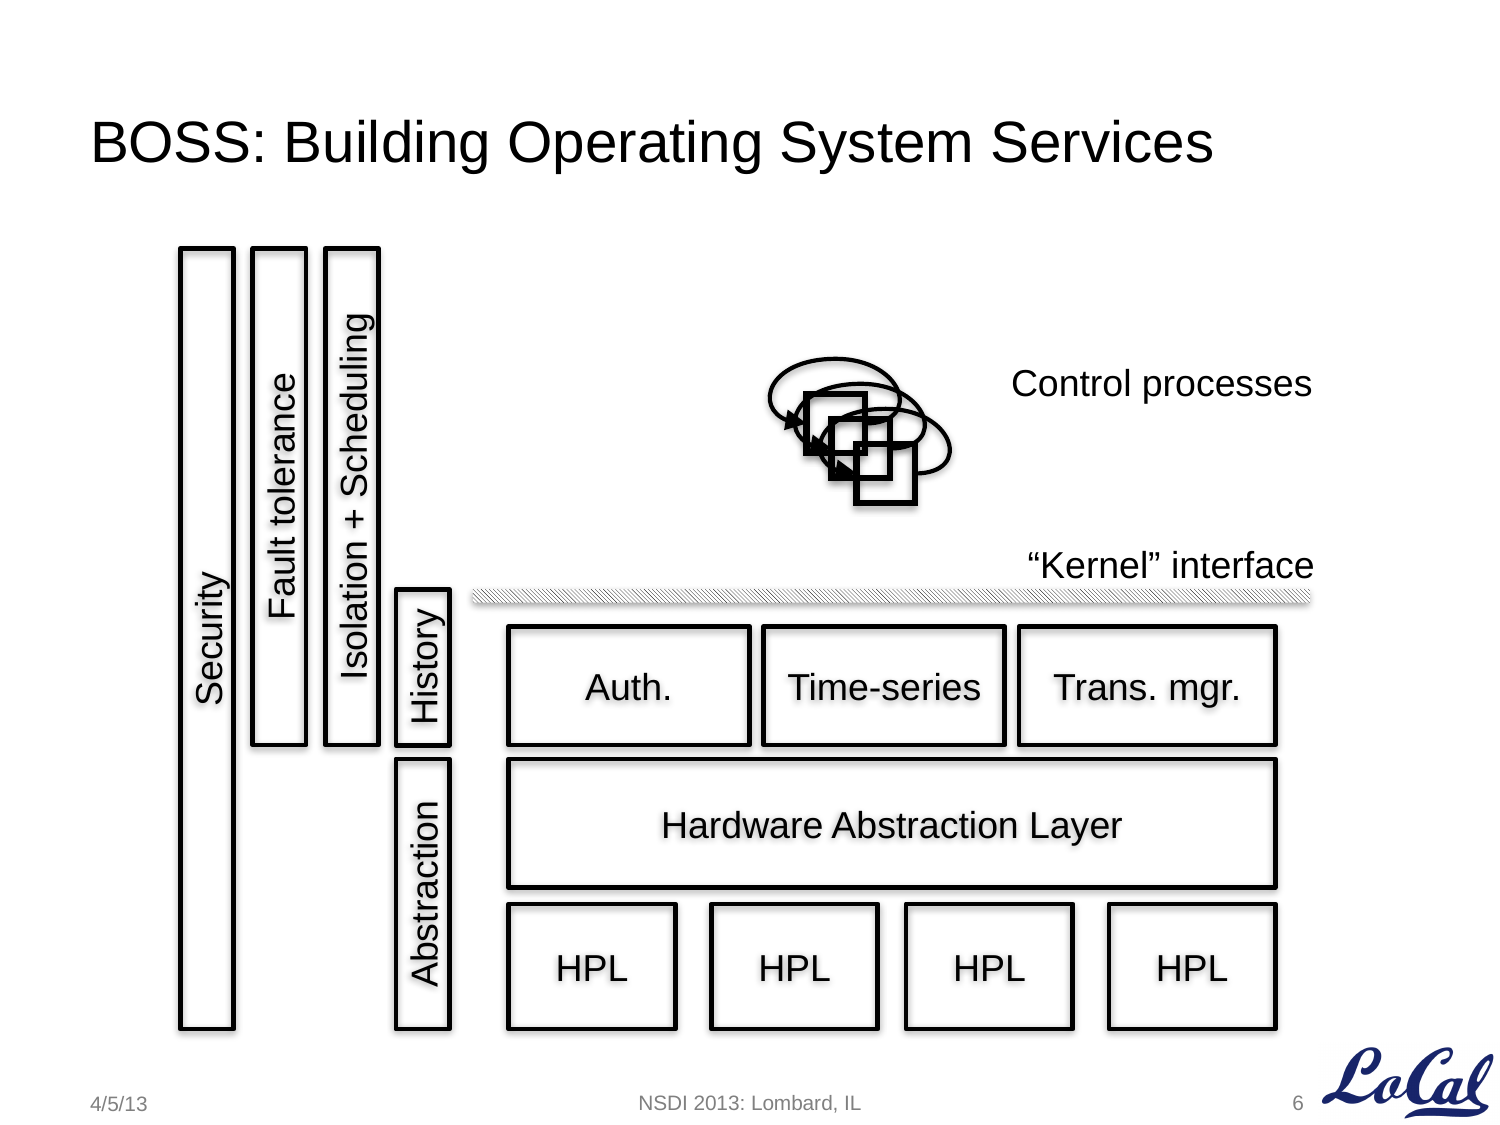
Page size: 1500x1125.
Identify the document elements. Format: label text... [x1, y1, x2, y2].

text_box [856, 444, 916, 471]
text_box Time-series [763, 626, 1005, 746]
slide_number 6 [1074, 1087, 1319, 1116]
text_box [472, 588, 1311, 603]
text_box [832, 421, 891, 446]
text_box Hardware Abstraction Layer [508, 758, 1276, 888]
text_box HPL [711, 903, 879, 1030]
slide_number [75, 1087, 425, 1118]
footer NSDI 2013: Lombard, IL [512, 1087, 988, 1116]
text_box Security [180, 248, 234, 1030]
text_box Isolation + Scheduling [324, 248, 379, 746]
text_box [807, 396, 866, 421]
text_box HPL [905, 903, 1074, 1030]
text_box HPL [1108, 903, 1276, 1030]
picture [1318, 1042, 1500, 1124]
text_box “Kernel” interface [1012, 533, 1330, 594]
text_box Control processes [996, 351, 1328, 411]
text_box Trans. mgr. [1018, 626, 1276, 746]
title BOSS: Building Operating System Services [75, 45, 1425, 233]
text_box Abstraction [395, 758, 450, 1030]
text_box Fault tolerance [252, 248, 307, 746]
text_box HPL [508, 903, 676, 1030]
text_box History [395, 588, 450, 746]
text_box [856, 484, 916, 504]
text_box Auth. [508, 626, 750, 746]
